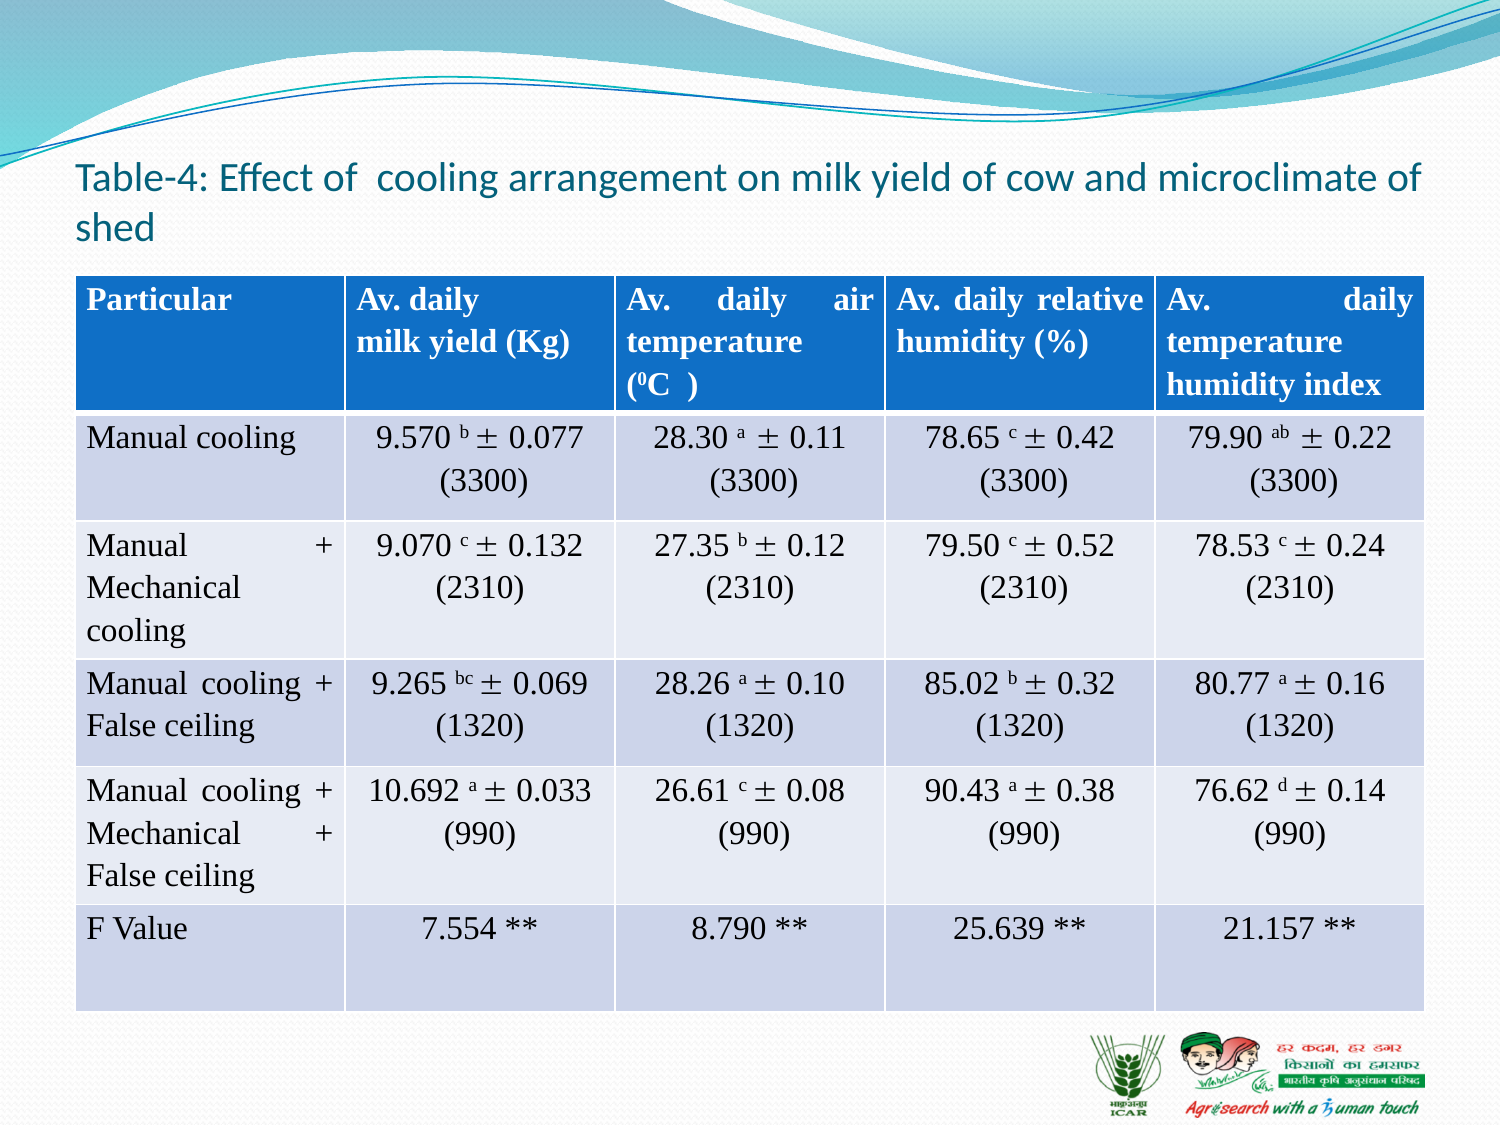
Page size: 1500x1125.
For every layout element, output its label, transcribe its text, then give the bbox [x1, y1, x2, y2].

table_header Particular [76, 276, 344, 410]
table_cell Manual + Mechanical cooling [76, 522, 344, 658]
table_header Av. daily relative humidity (%) [886, 276, 1154, 410]
table_cell Manual cooling + Mechanical + False ceiling [76, 767, 344, 904]
table_cell 10.692 a  0.033 (990) [346, 767, 614, 904]
picture [1087, 1032, 1426, 1118]
table_cell 78.65 c  0.42 (3300) [886, 416, 1154, 520]
table_cell 28.30 a  0.11 (3300) [616, 416, 884, 520]
table_cell 85.02 b  0.32 (1320) [886, 660, 1154, 766]
table_cell Manual cooling + False ceiling [76, 660, 344, 766]
table_cell 76.62 d  0.14 (990) [1156, 767, 1424, 904]
table_cell 25.639 ** [886, 905, 1154, 1011]
title Table-4: Effect of cooling arrangement on milk yield of cow and microclimate of shed [75, 115, 1425, 250]
table_header Av. daily temperature humidity index [1156, 276, 1424, 410]
table_cell 8.790 ** [616, 905, 884, 1011]
table_cell 26.61 c  0.08 (990) [616, 767, 884, 904]
table_header Av. daily air temperature (0C ) [616, 276, 884, 410]
table_cell Manual cooling [76, 416, 344, 520]
table_cell 21.157 ** [1156, 905, 1424, 1011]
table_header Av. daily milk yield (Kg) [346, 276, 614, 410]
table_cell 27.35 b  0.12 (2310) [616, 522, 884, 658]
table_cell 78.53 c  0.24 (2310) [1156, 522, 1424, 658]
table_cell 9.265 bc  0.069 (1320) [346, 660, 614, 766]
table_cell 79.90 ab  0.22 (3300) [1156, 416, 1424, 520]
table_cell 9.070 c  0.132 (2310) [346, 522, 614, 658]
table_cell 90.43 a  0.38 (990) [886, 767, 1154, 904]
table_cell 7.554 ** [346, 905, 614, 1011]
table_cell 79.50 c  0.52 (2310) [886, 522, 1154, 658]
table_cell 9.570 b  0.077 (3300) [346, 416, 614, 520]
table_cell 80.77 a  0.16 (1320) [1156, 660, 1424, 766]
table_cell F Value [76, 905, 344, 1011]
table_cell 28.26 a  0.10 (1320) [616, 660, 884, 766]
